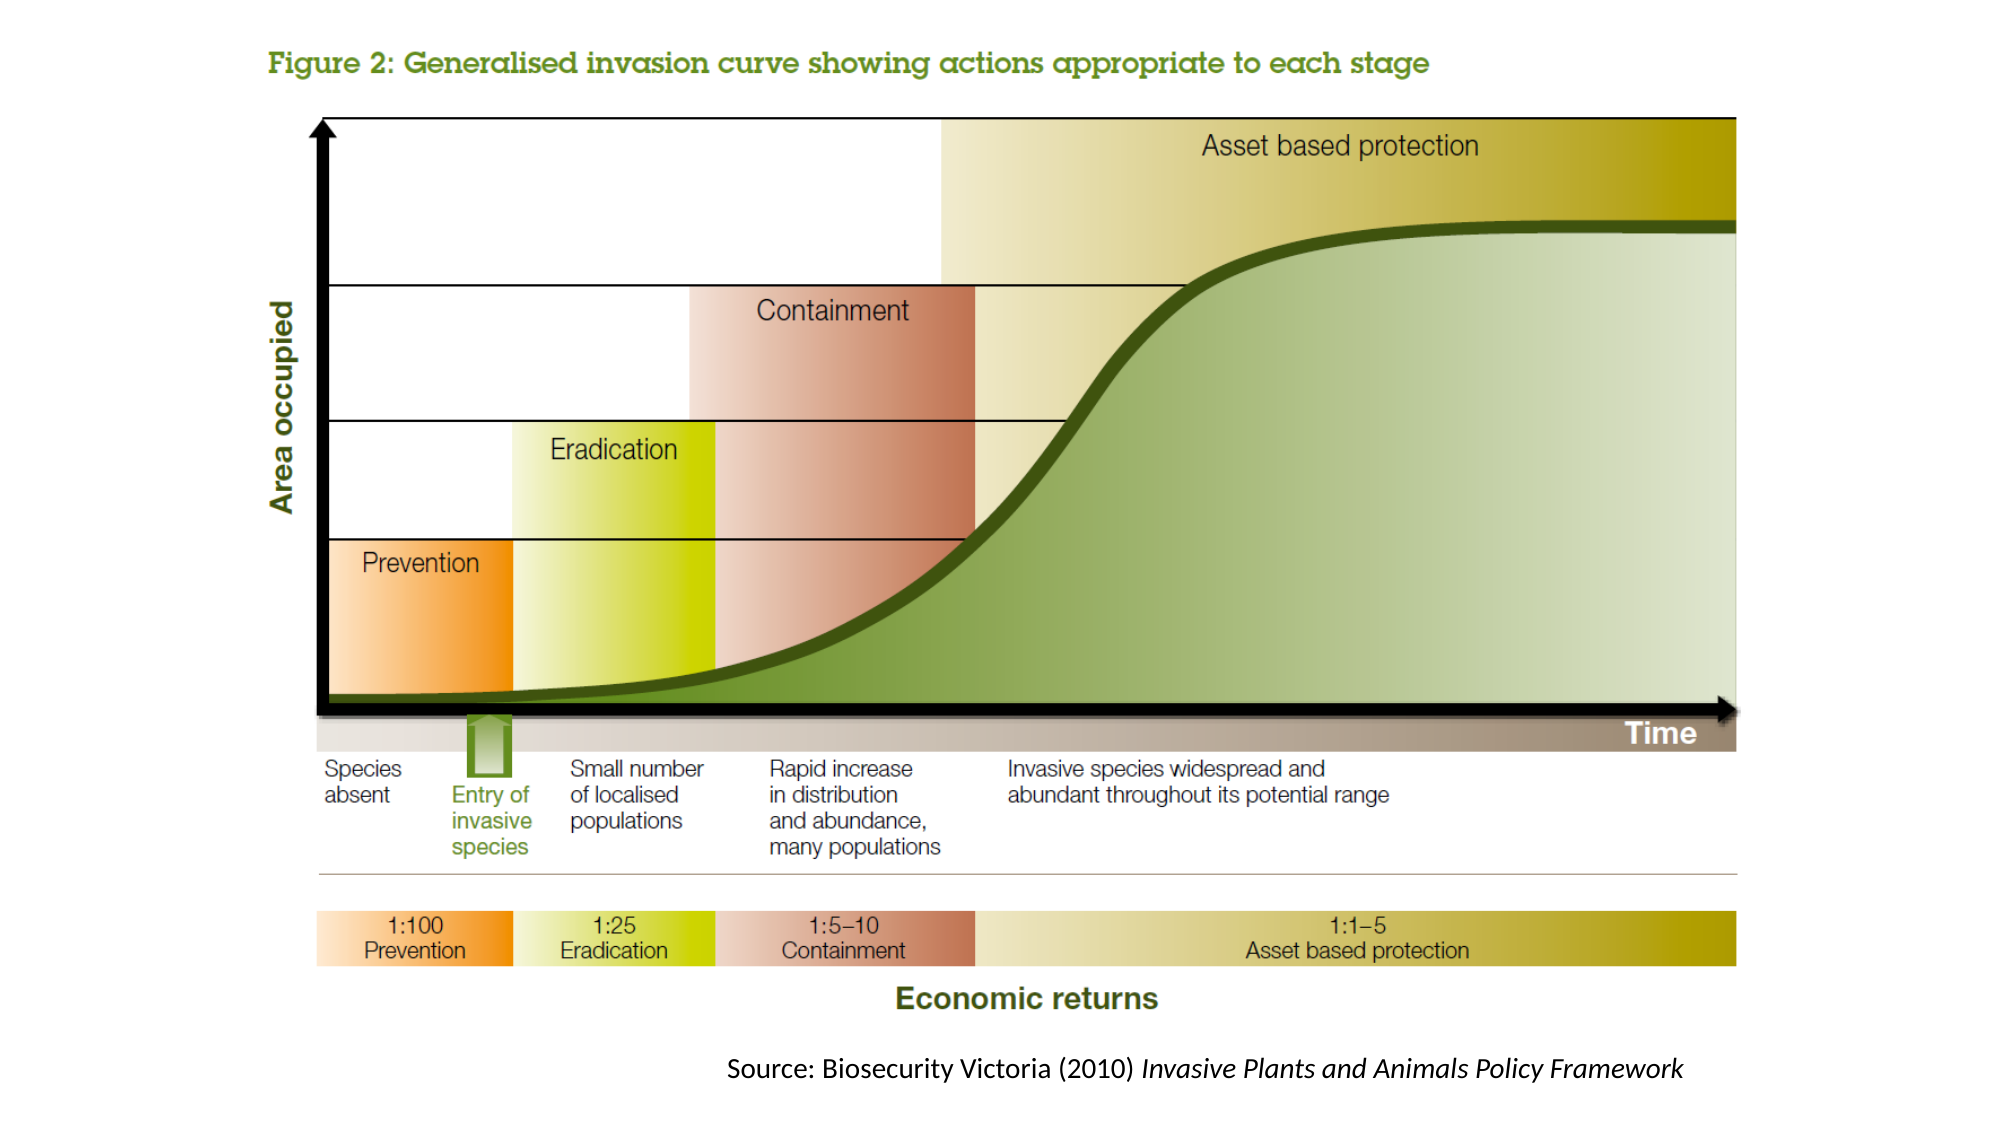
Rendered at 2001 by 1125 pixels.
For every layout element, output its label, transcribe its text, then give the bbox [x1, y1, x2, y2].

text_box Source: Biosecurity Victoria (2010) Invasive Plants and Animals Policy Framework [712, 1041, 1700, 1092]
picture [249, 37, 1750, 1016]
